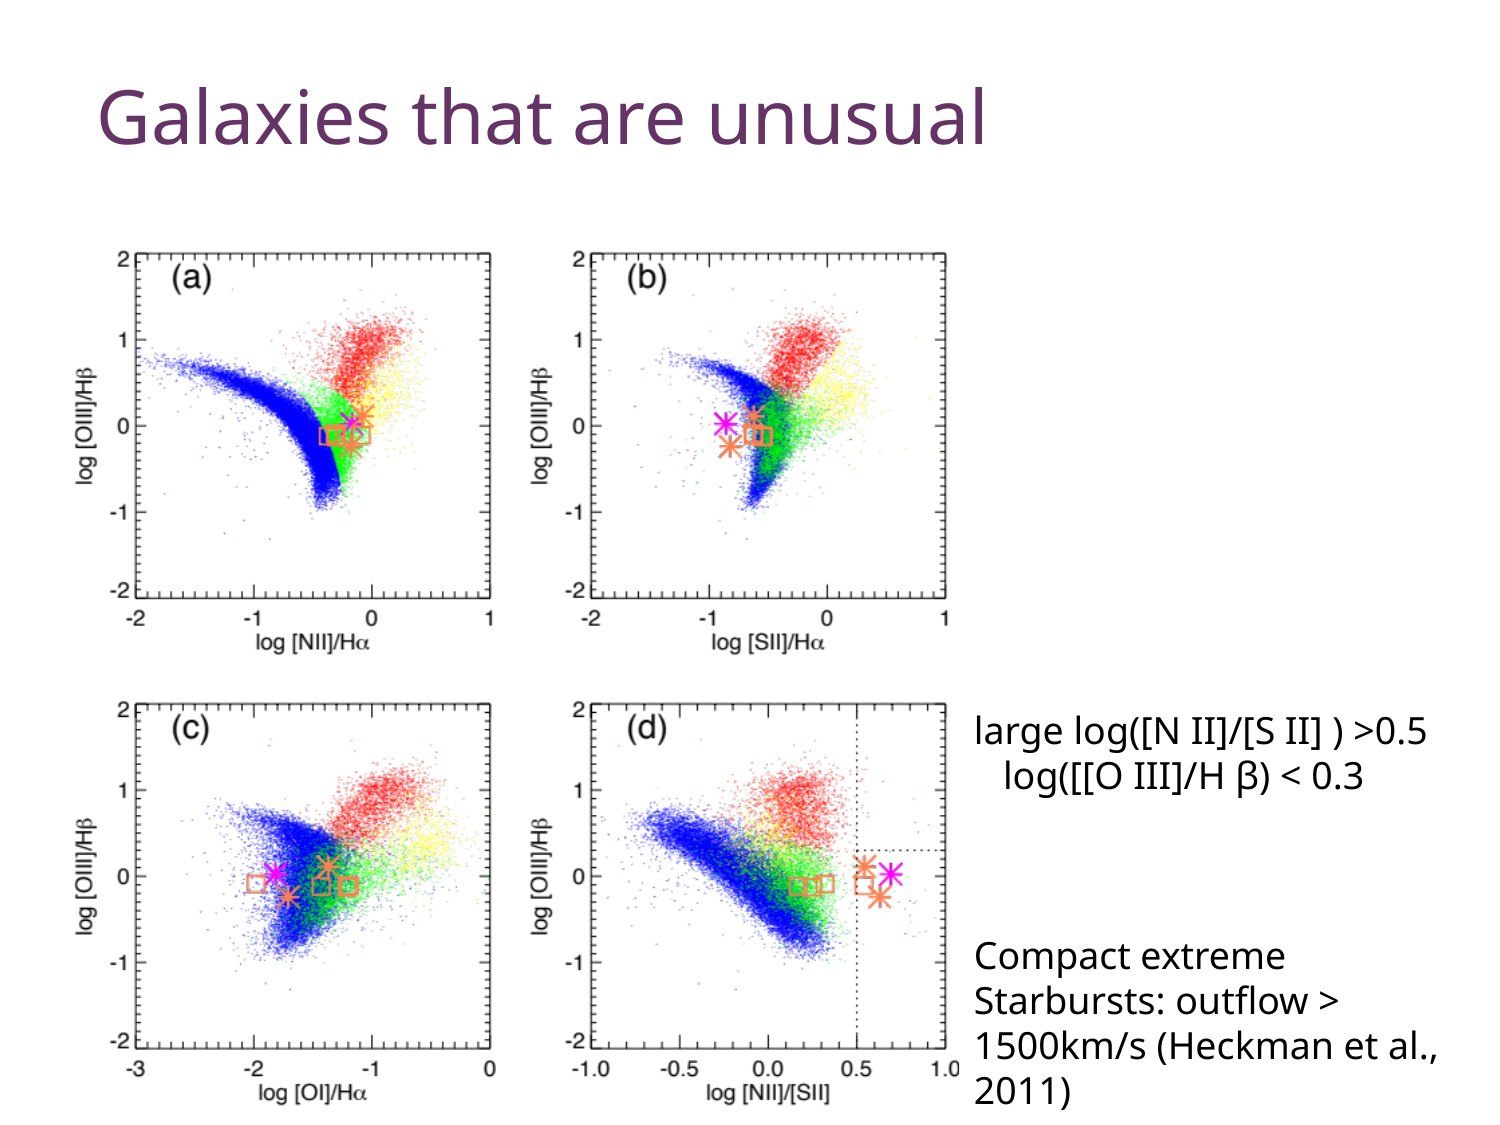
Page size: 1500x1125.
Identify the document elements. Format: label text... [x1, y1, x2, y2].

title Galaxies that are unusual [81, 62, 1450, 246]
picture [53, 231, 960, 1125]
text_box Compact extreme Starbursts: outflow > 1500km/s (Heckman et al., 2011) [966, 924, 1500, 1125]
text_box large log([N II]/[S II] ) >0.5 log([[O III]/H β) < 0.3 [966, 699, 1500, 850]
